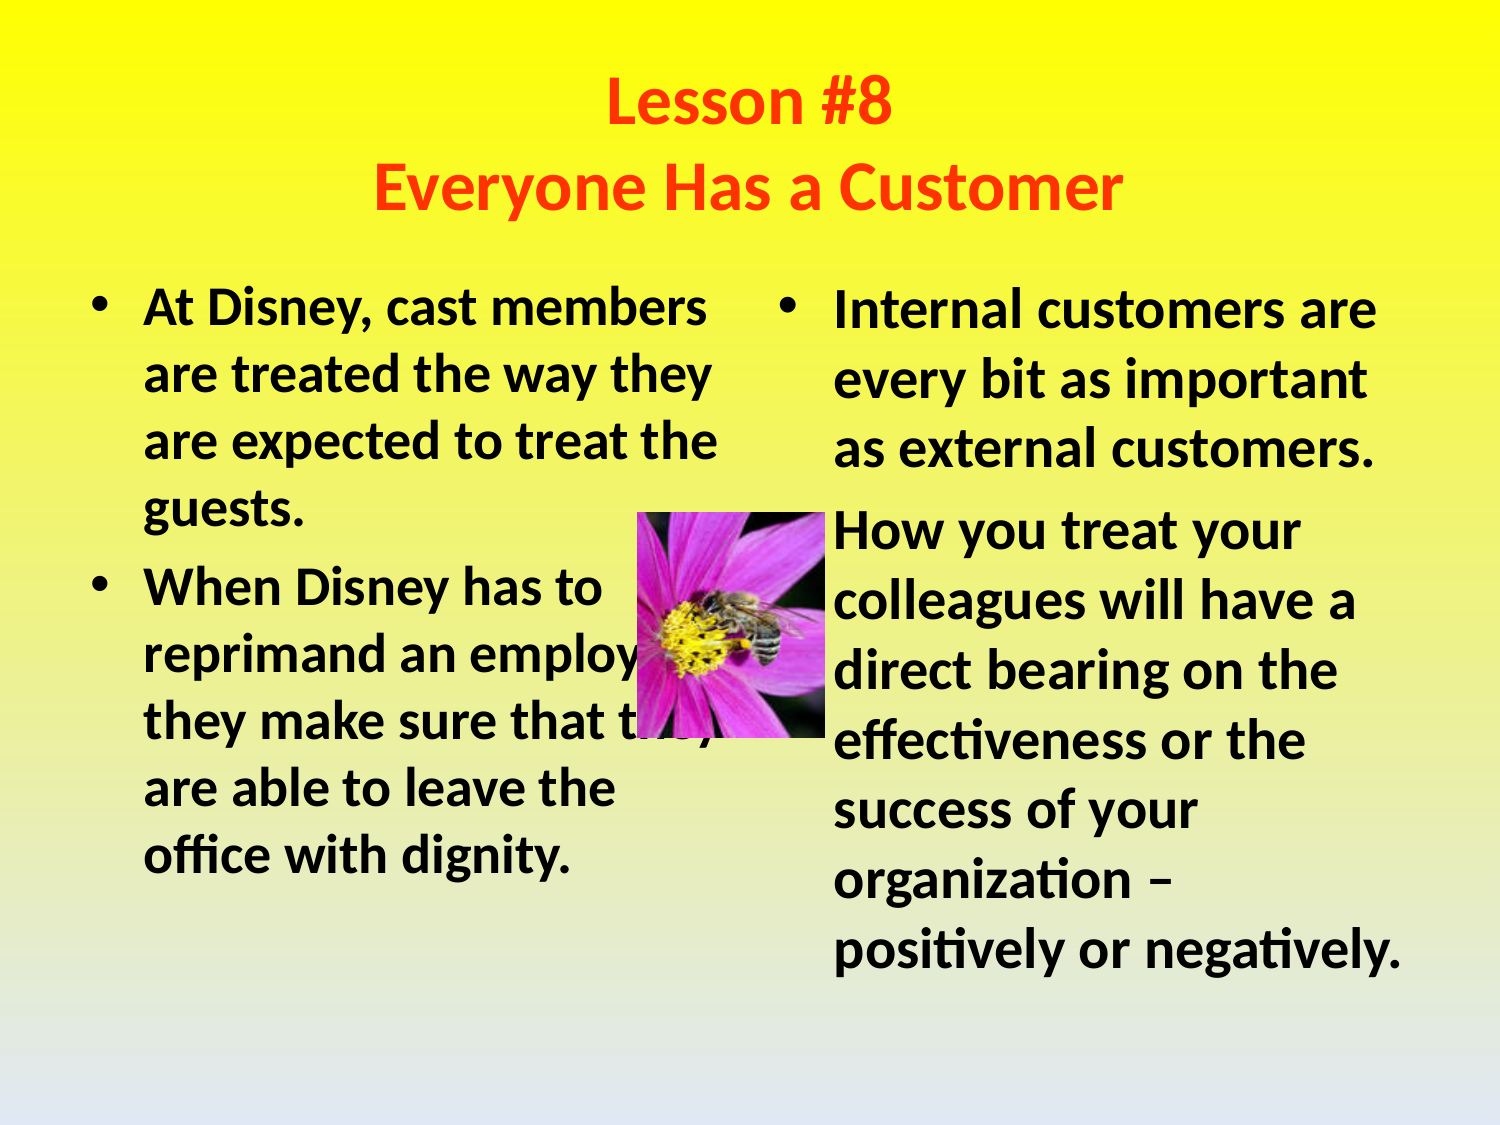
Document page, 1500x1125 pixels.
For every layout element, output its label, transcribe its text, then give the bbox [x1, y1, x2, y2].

list At Disney, cast members are treated the way they are expected to treat the guests. When Disney has to reprimand an employee, they make sure that they are able to leave the office with dignity. [75, 262, 738, 1005]
title Lesson #8 Everyone Has a Customer [75, 45, 1425, 233]
picture [637, 512, 826, 738]
list Internal customers are every bit as important as external customers. How you treat your colleagues will have a direct bearing on the effectiveness or the success of your organization – positively or negatively. [762, 262, 1425, 1005]
